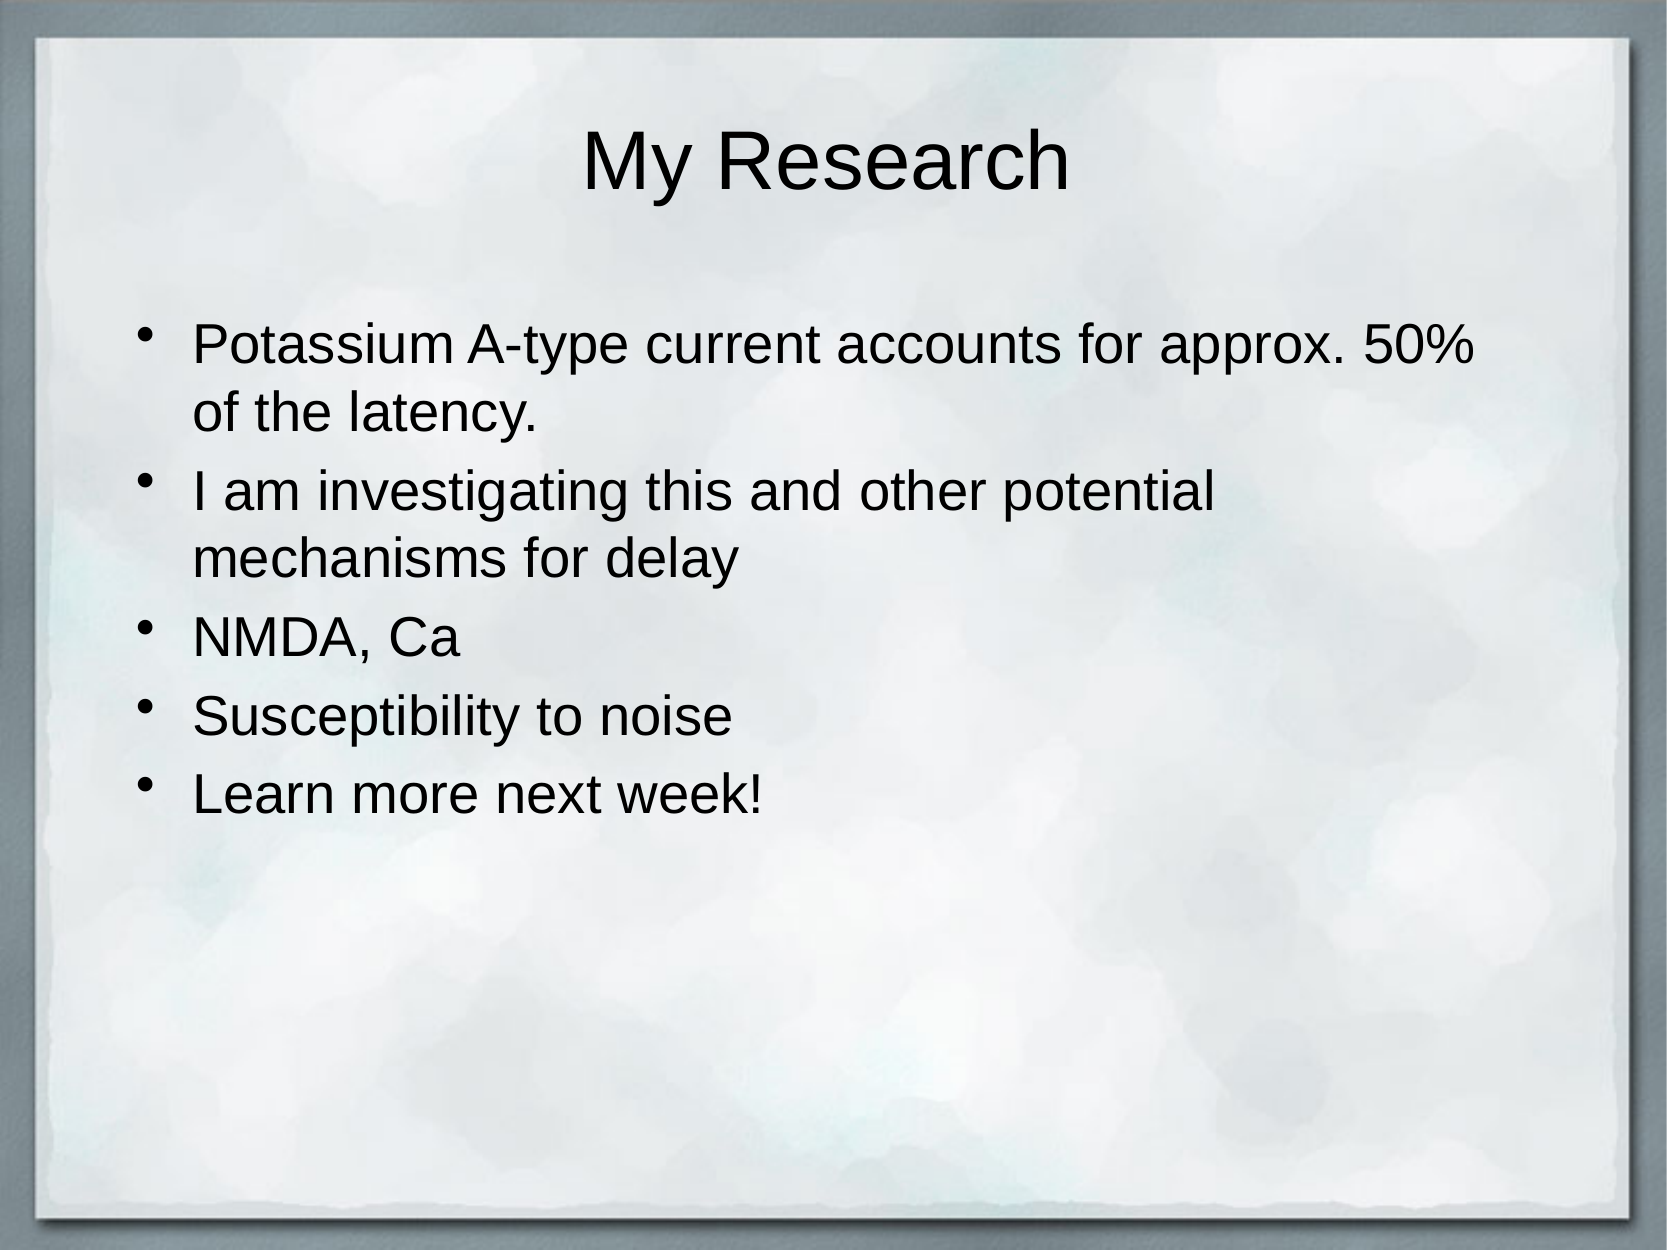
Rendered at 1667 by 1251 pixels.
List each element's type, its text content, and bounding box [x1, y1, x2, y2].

title My Research [45, 87, 1609, 226]
picture [0, 0, 1667, 1250]
list Potassium A-type current accounts for approx. 50% of the latency. I am investigating this and other potential mechanisms for delay NMDA, Ca Susceptibility to noise Learn more next week! [120, 299, 1538, 1051]
